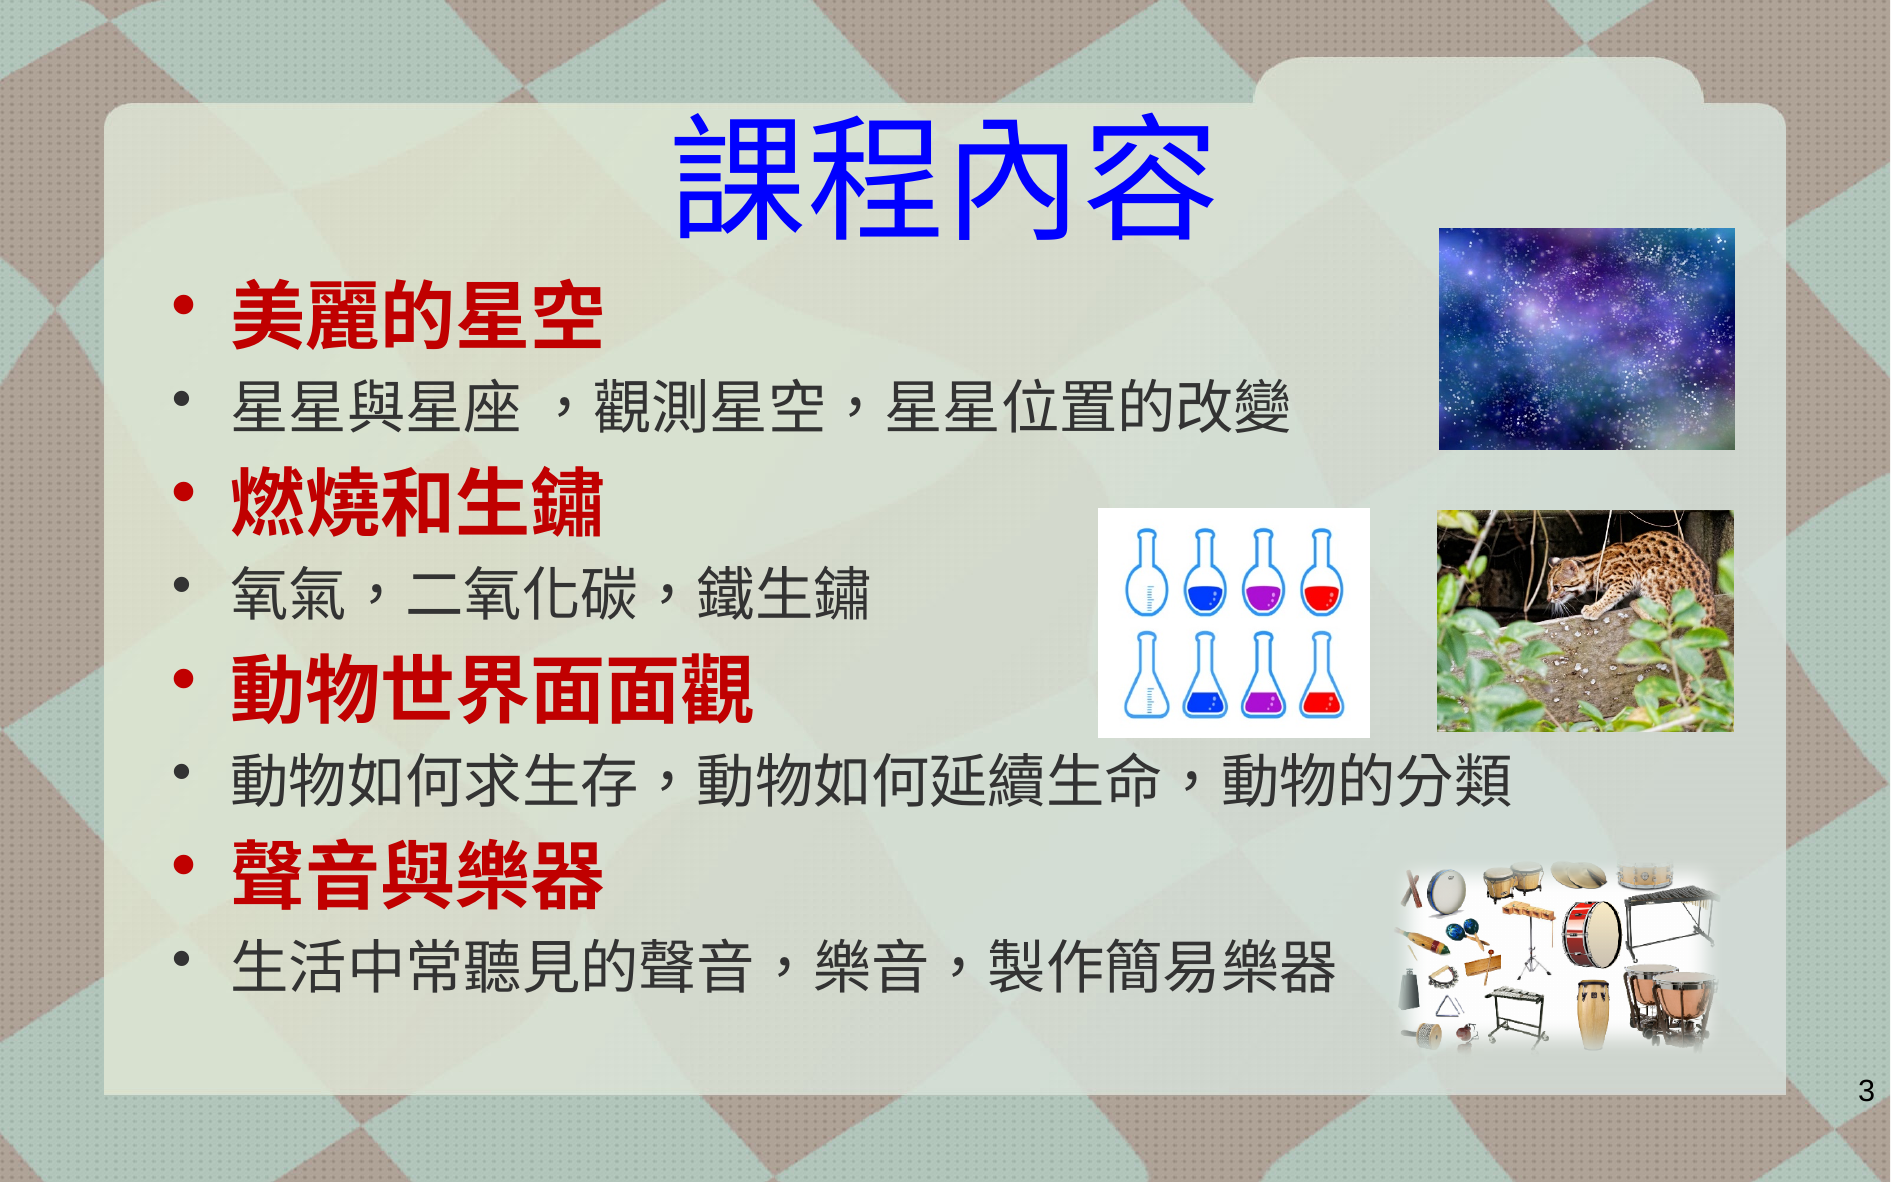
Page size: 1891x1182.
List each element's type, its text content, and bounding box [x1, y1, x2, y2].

picture [1437, 510, 1734, 732]
picture [0, 0, 1891, 1182]
picture [1387, 854, 1726, 1058]
slide_number 3 [1622, 1062, 1891, 1142]
list 美麗的星空 星星與星座 ，觀測星空，星星位置的改變 燃燒和生鏽 氧氣，二氧化碳，鐵生鏽 動物世界面面觀 動物如何求生存，動物如何延續生命，動物的分類 聲音與樂器 生活中常聽見的聲音，樂音，製作簡易樂器 活動二 活動三 物體受力後的變化、力的測量工具、實驗設計 [156, 261, 1748, 1099]
picture [1098, 508, 1370, 738]
title 課程內容 [94, 105, 1796, 245]
